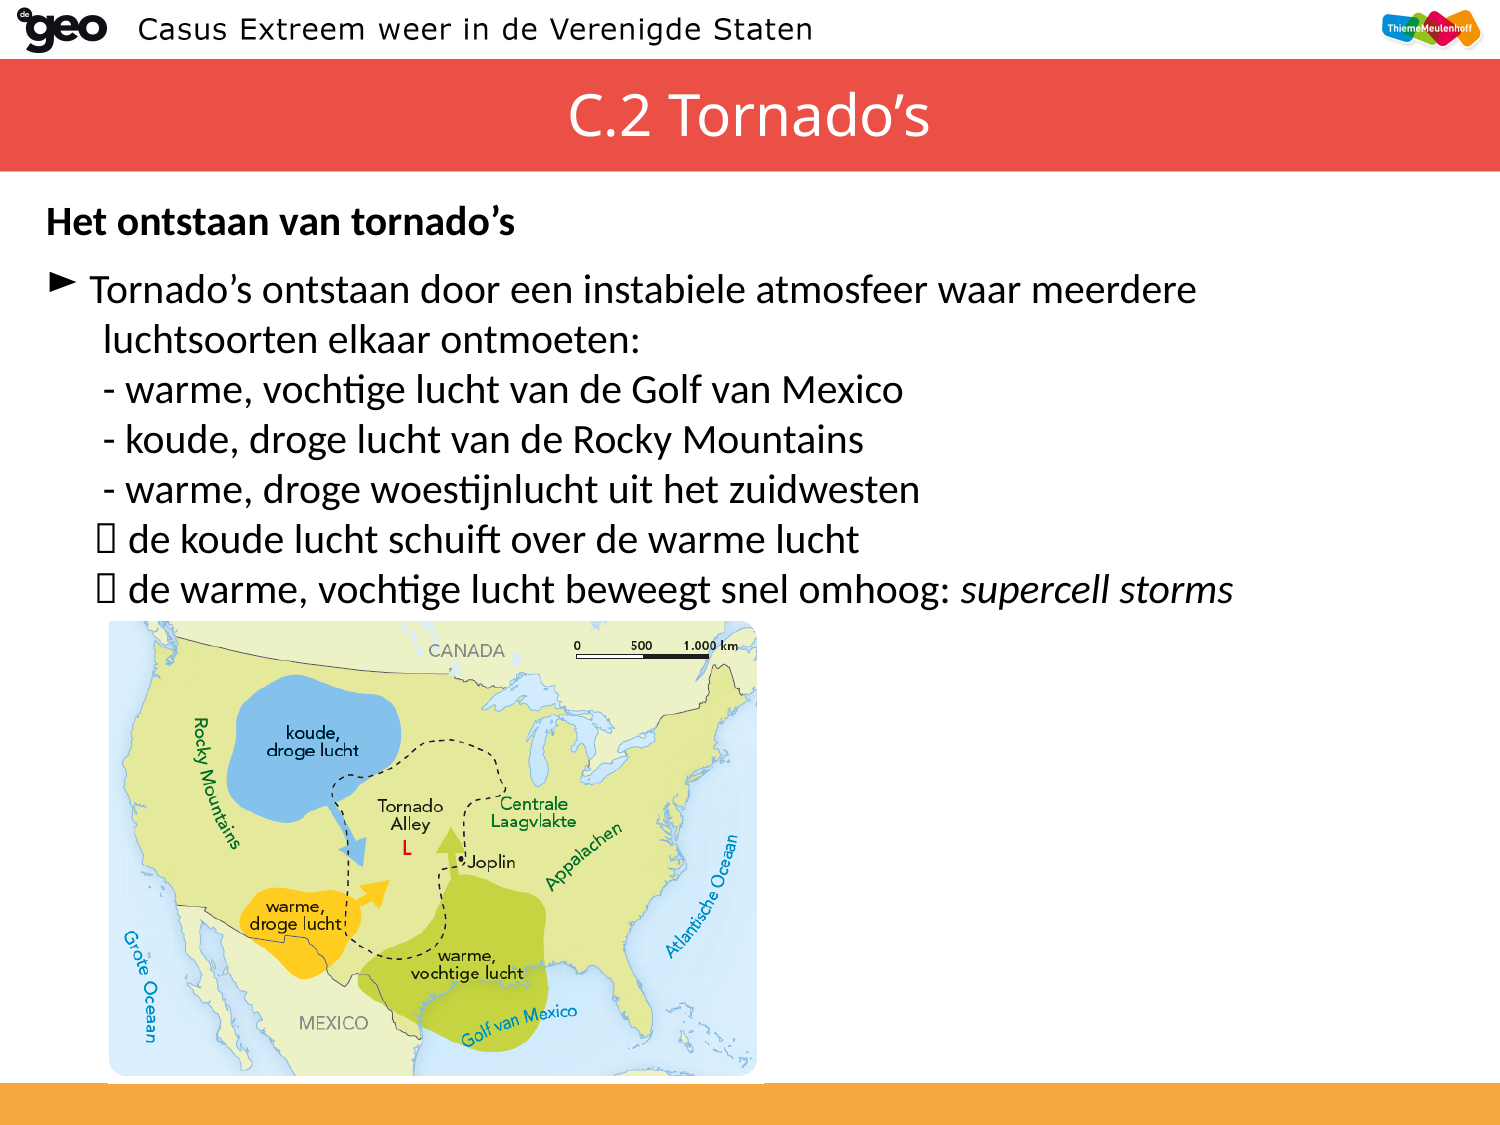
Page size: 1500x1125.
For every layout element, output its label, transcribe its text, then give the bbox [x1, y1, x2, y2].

picture [0, 0, 1500, 1125]
text_box Het ontstaan van tornado’s Tornado’s ontstaan door een instabiele atmosfeer waar meerdere luchtsoorten elkaar ontmoeten: - warme, vochtige lucht van de Golf van Mexico - koude, droge lucht van de Rocky Mountains - warme, droge woestijnlucht uit het zuidwesten  de koude lucht schuift over de warme lucht  de warme, vochtige lucht beweegt snel omhoog: supercell storms [31, 186, 1294, 669]
title C.2 Tornado’s [0, 54, 1499, 173]
